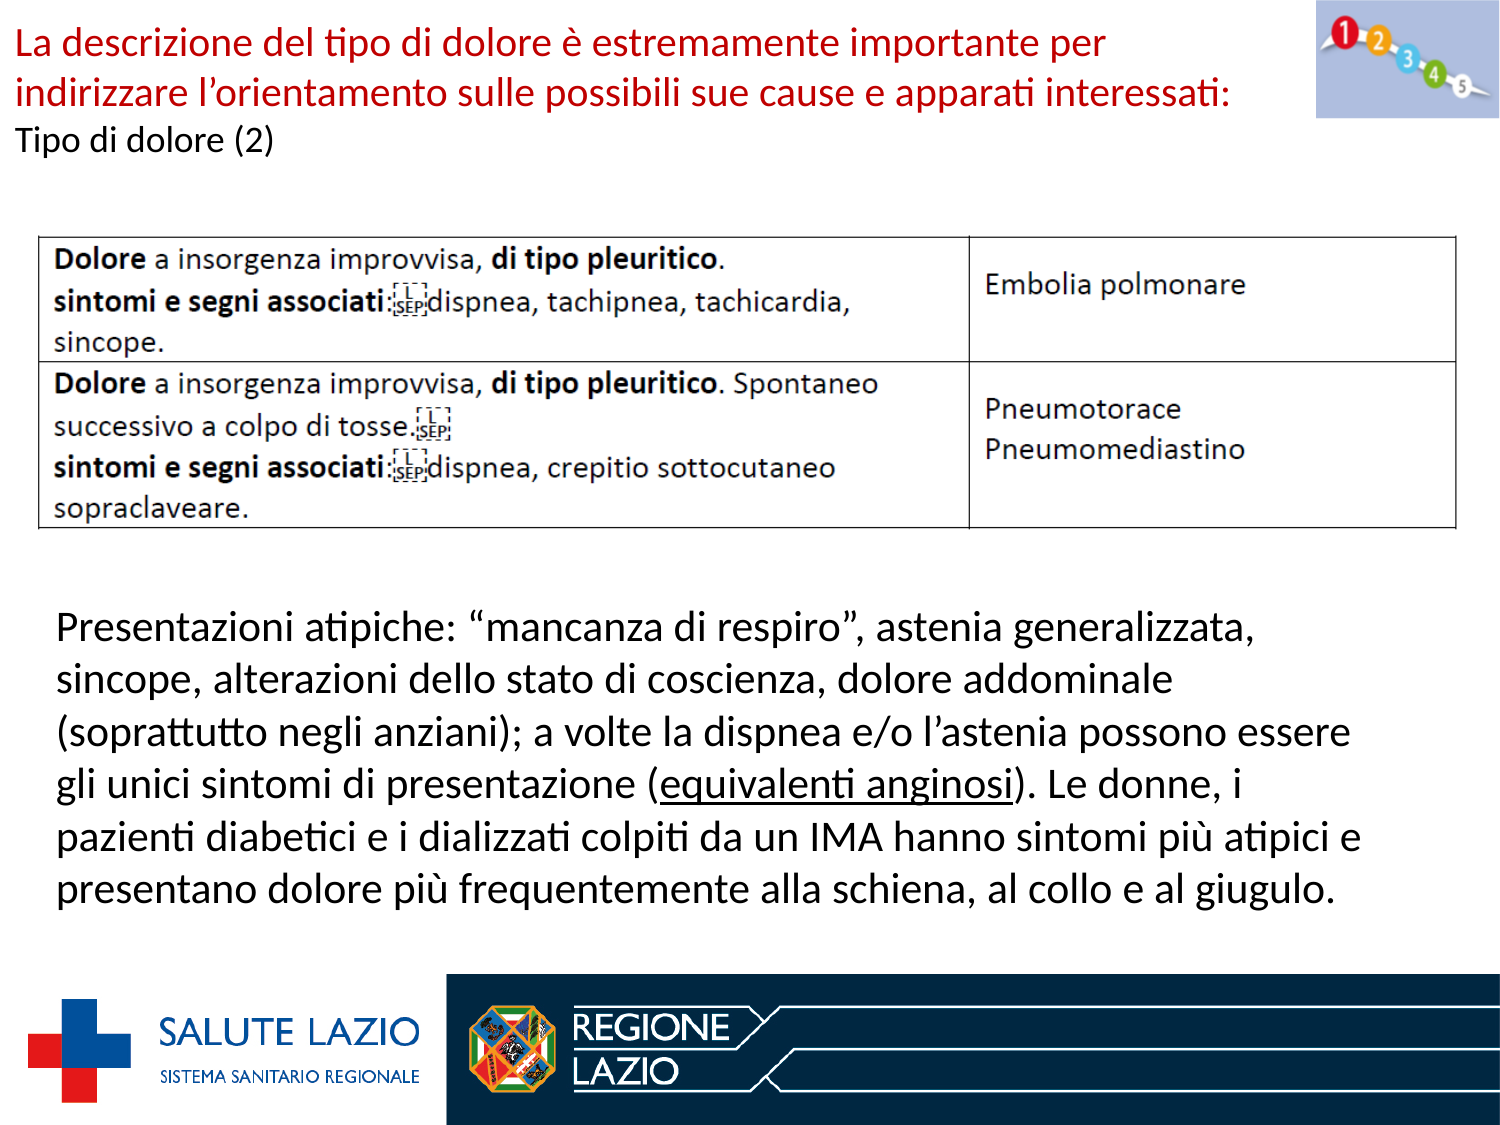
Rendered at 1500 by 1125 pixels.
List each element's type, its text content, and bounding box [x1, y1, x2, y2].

picture [1316, 0, 1500, 119]
picture [0, 974, 1500, 1125]
text_box Presentazioni atipiche: “mancanza di respiro”, astenia generalizzata, sincope, alterazioni dello stato di coscienza, dolore addominale (soprattutto negli anziani); a volte la dispnea e/o l’astenia possono essere gli unici sintomi di presentazione (equivalenti anginosi). Le donne, i pazienti diabetici e i dializzati colpiti da un IMA hanno sintomi più atipici e presentano dolore più frequentemente alla schiena, al collo e al giugulo. [41, 590, 1393, 921]
picture [29, 231, 1467, 533]
text_box La descrizione del tipo di dolore è estremamente importante per indirizzare l’orientamento sulle possibili sue cause e apparati interessati: Tipo di dolore (2) [0, 7, 1387, 167]
